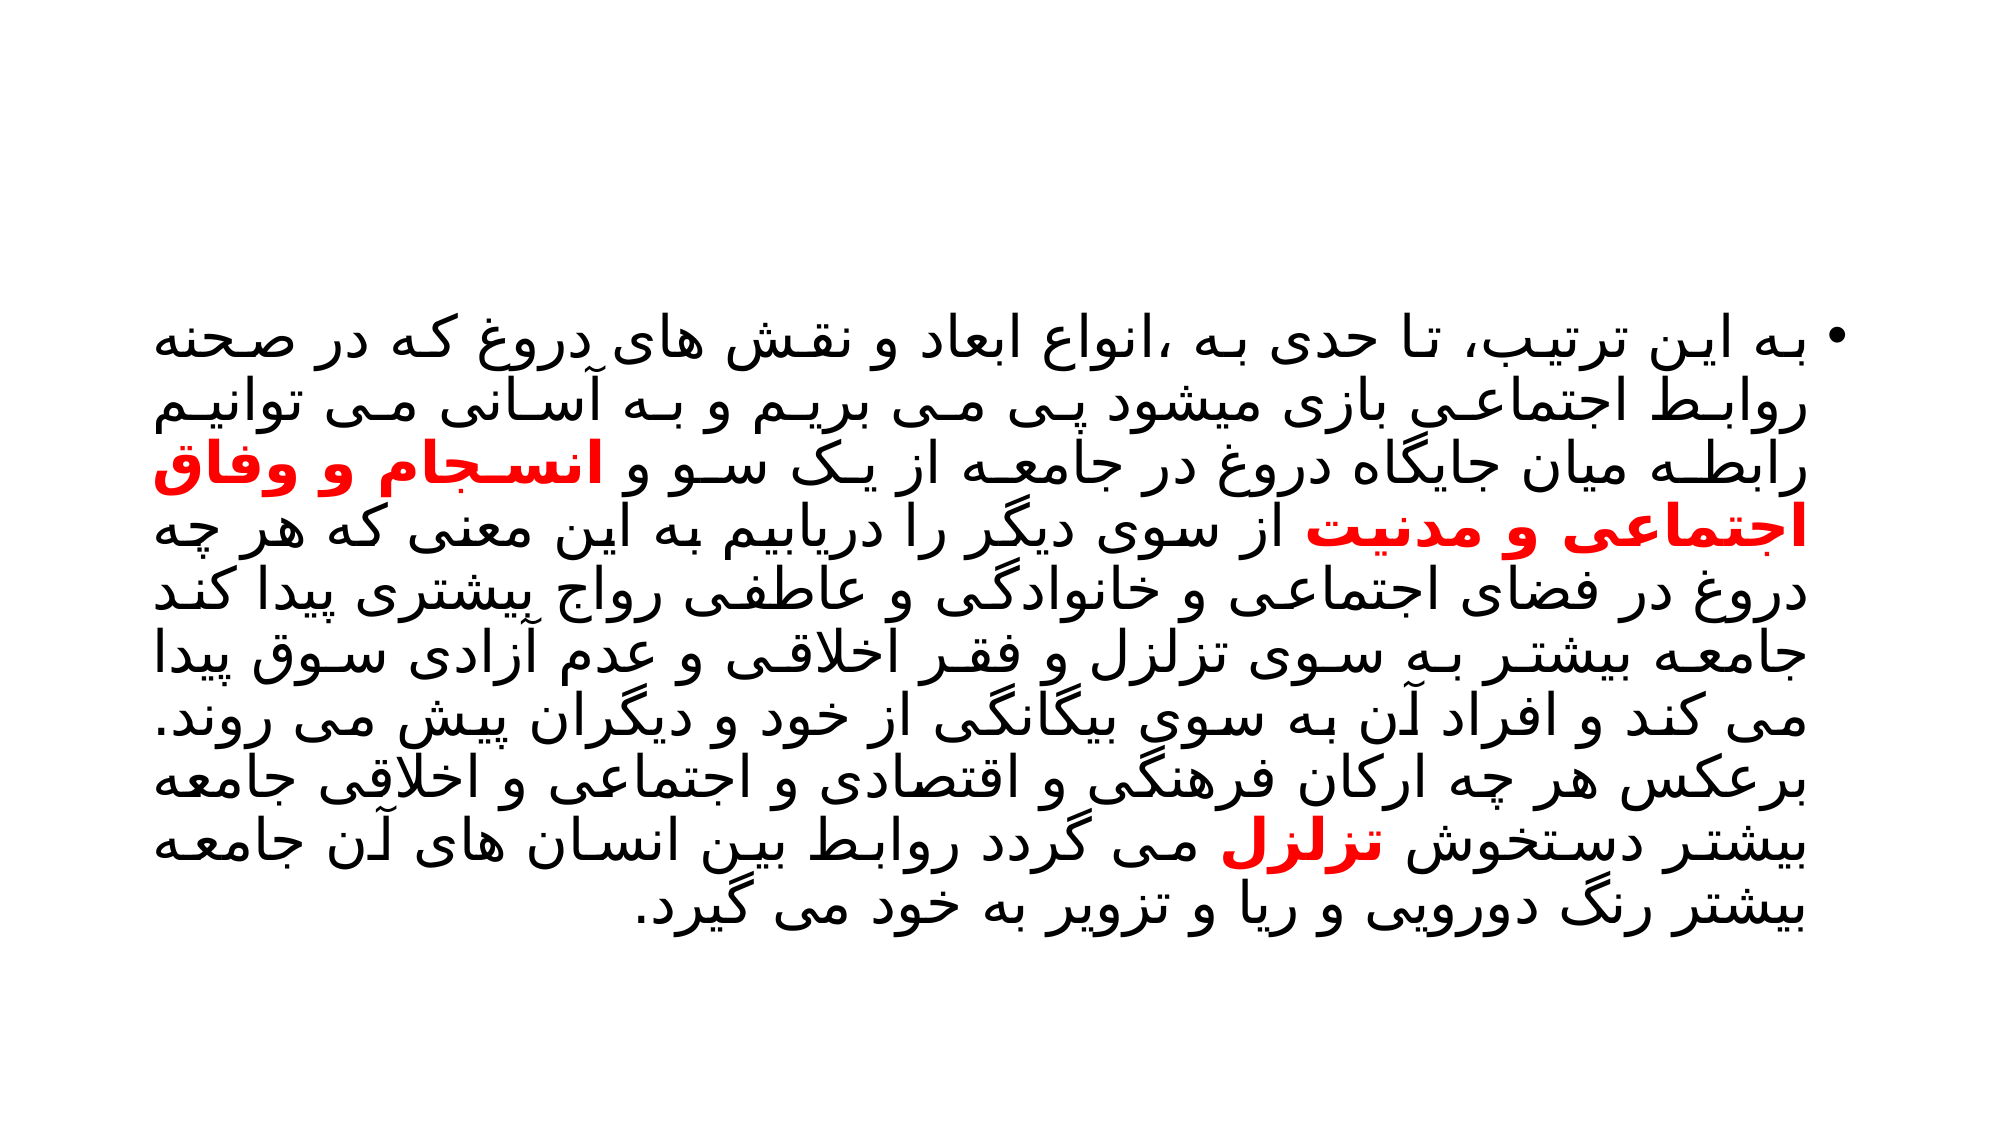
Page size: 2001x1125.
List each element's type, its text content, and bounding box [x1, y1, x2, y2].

list به این ترتیب، تا حدی به ،انواع ابعاد و نقش های دروغ که در صحنه روابط اجتماعی بازی میشود پی می بریم و به آسانی می توانیم رابطه میان جایگاه دروغ در جامعه از یک سو و انسجام و وفاق اجتماعی و مدنیت از سوی دیگر را دریابیم به این معنی که هر چه دروغ در فضای اجتماعی و خانوادگی و عاطفی رواج بیشتری پیدا کند جامعه بیشتر به سوی تزلزل و فقر اخلاقی و عدم آزادی سوق پیدا می کند و افراد آن به سوی بیگانگی از خود و دیگران پیش می روند. برعکس هر چه ارکان فرهنگی و اقتصادی و اجتماعی و اخلاقی جامعه بیشتر دستخوش تزلزل می گردد روابط بین انسان های آن جامعه بیشتر رنگ دورویی و ریا و تزویر به خود می گیرد. [137, 299, 1863, 1014]
